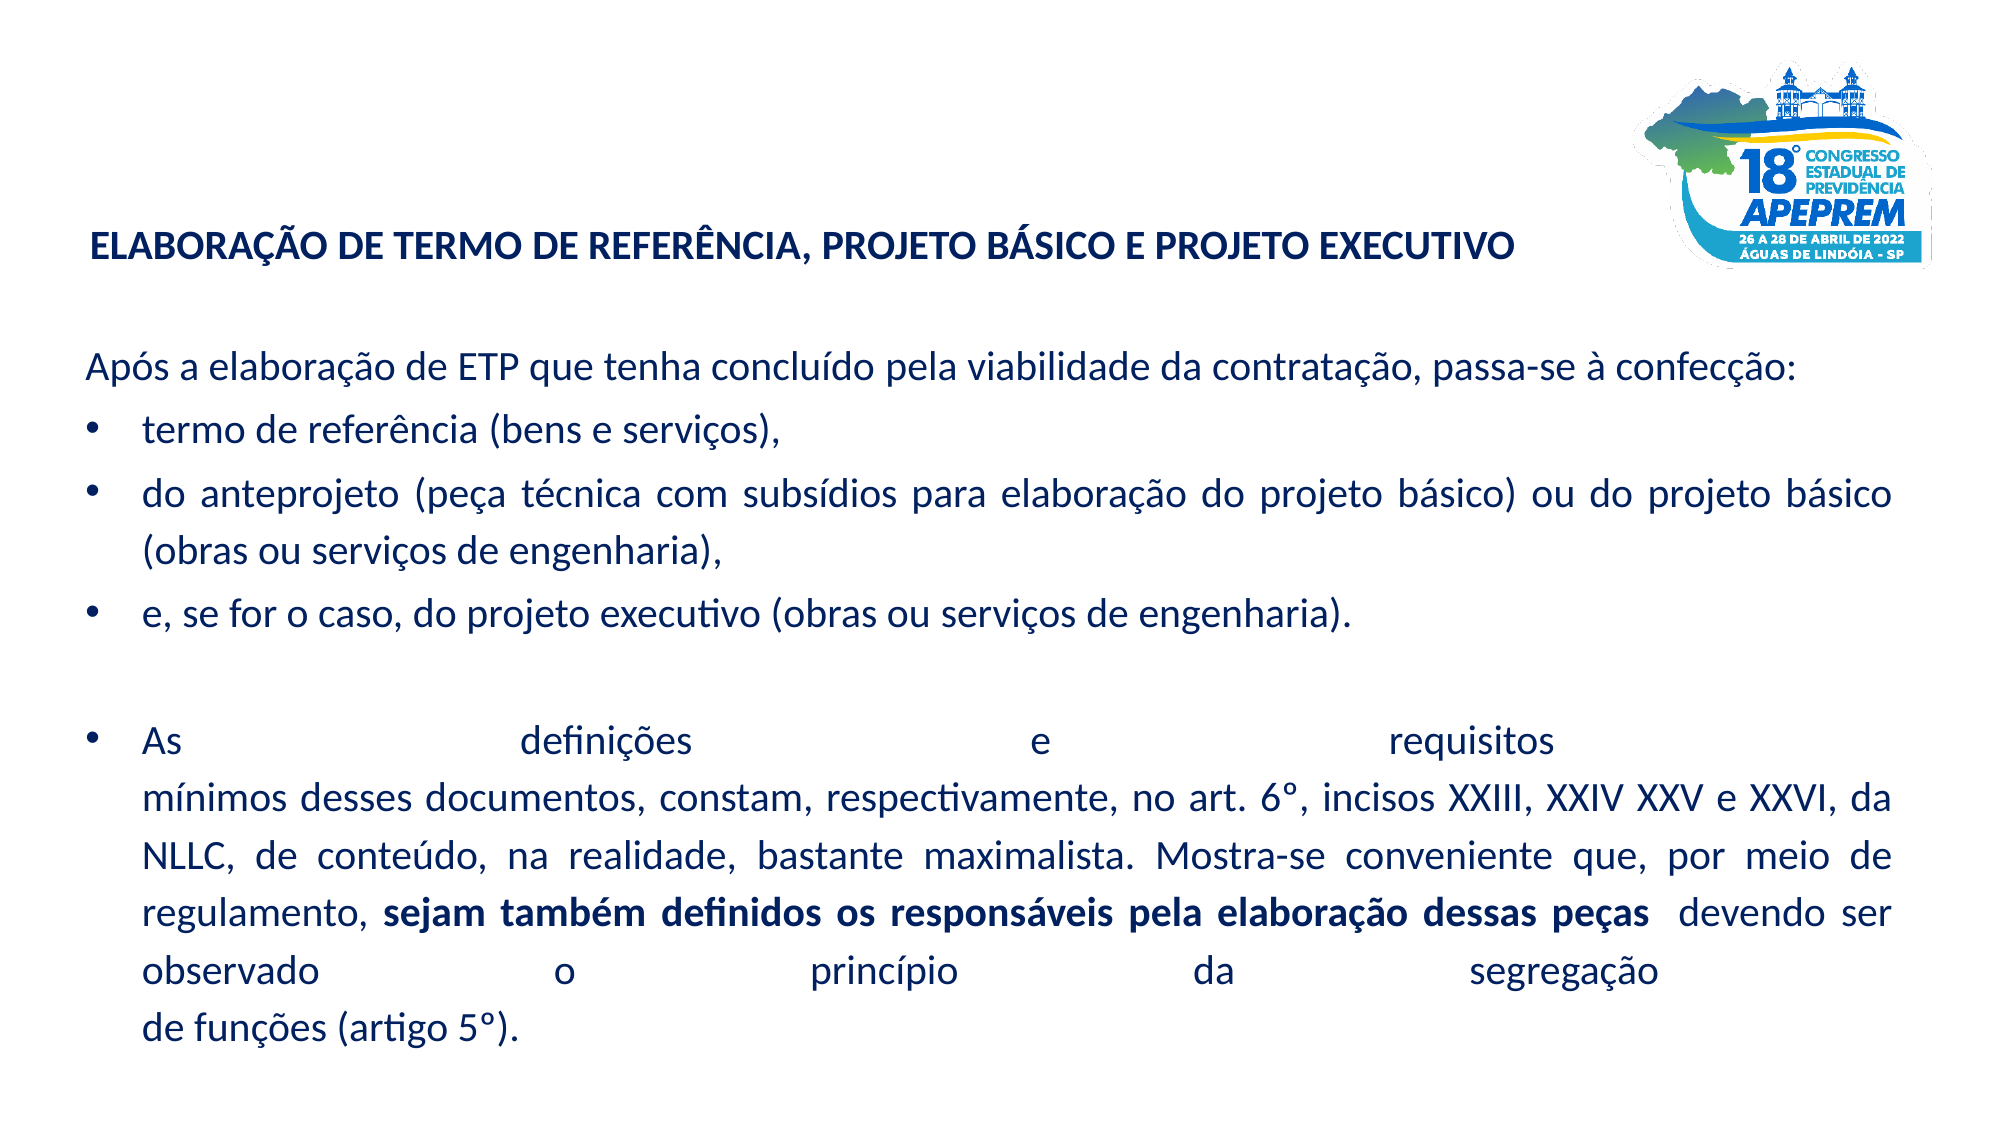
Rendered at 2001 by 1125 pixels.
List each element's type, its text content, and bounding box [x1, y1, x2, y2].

text_box ELABORAÇÃO DE TERMO DE REFERÊNCIA, PROJETO BÁSICO E PROJETO EXECUTIVO Após a elaboração de ETP que tenha concluído pela viabilidade da contratação, passa-se à confecção: termo de referência (bens e serviços), do anteprojeto (peça técnica com subsídios para elaboração do projeto básico) ou do projeto básico (obras ou serviços de engenharia), e, se for o caso, do projeto executivo (obras ou serviços de engenharia). As definições e requisitos mínimos desses documentos, constam, respectivamente, no art. 6º, incisos XXIII, XXIV XXV e XXVI, da NLLC, de conteúdo, na realidade, bastante maximalista. Mostra-se conveniente que, por meio de regulamento, sejam também definidos os responsáveis pela elaboração dessas peças devendo ser observado o princípio da segregação de funções (artigo 5º). [0, 210, 1908, 1058]
picture [1632, 60, 1932, 269]
